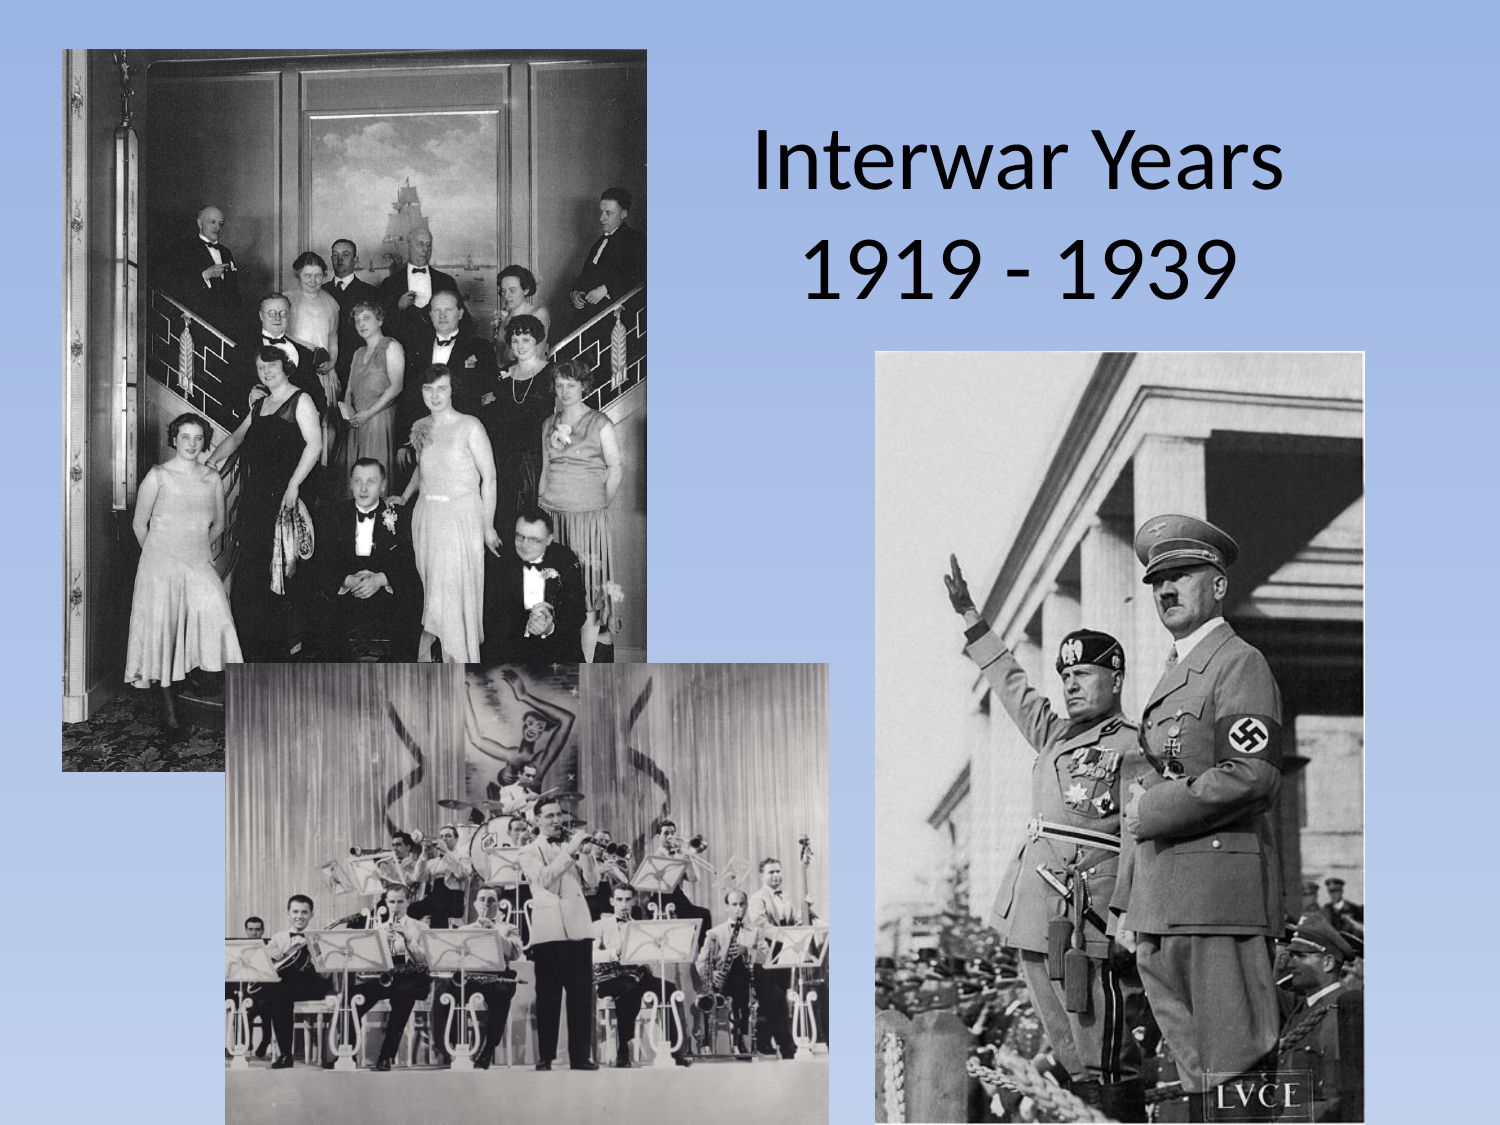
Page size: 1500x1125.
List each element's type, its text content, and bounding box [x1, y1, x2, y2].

picture [62, 49, 829, 1125]
picture [874, 351, 1365, 1125]
title Interwar Years 1919 - 1939 [662, 87, 1375, 329]
